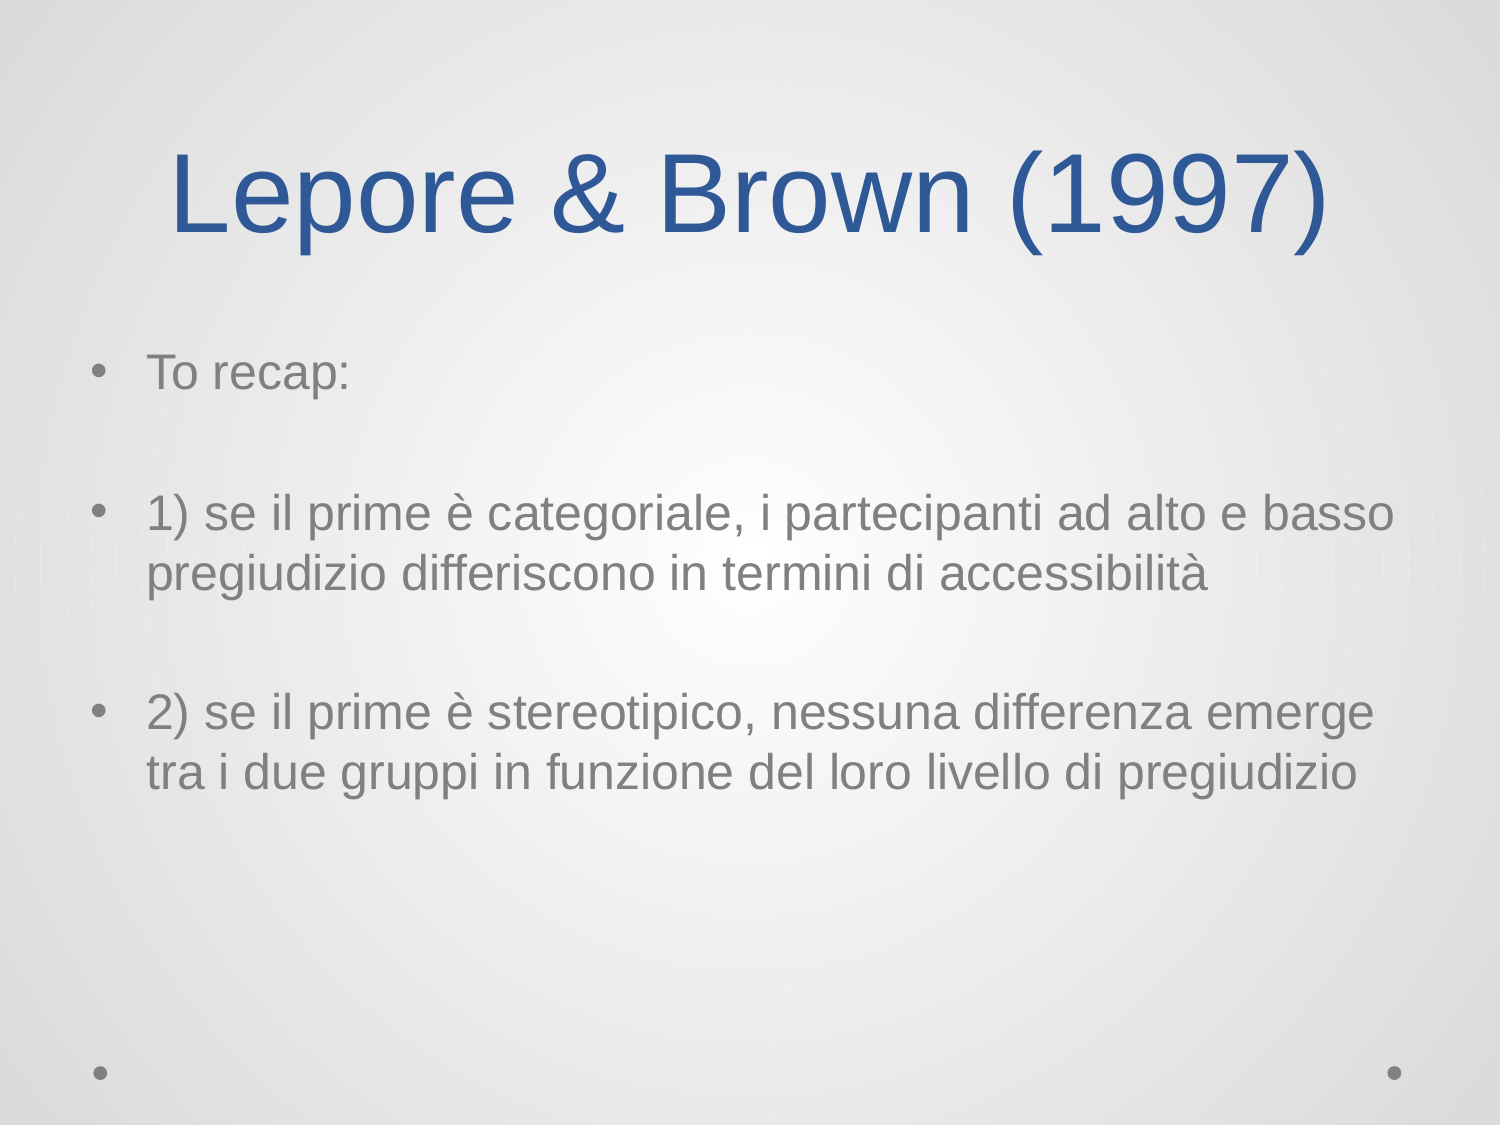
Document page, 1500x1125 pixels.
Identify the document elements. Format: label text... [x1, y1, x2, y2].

title Lepore & Brown (1997) [75, 0, 1425, 262]
list To recap: 1) se il prime è categoriale, i partecipanti ad alto e basso pregiudizio differiscono in termini di accessibilità 2) se il prime è stereotipico, nessuna differenza emerge tra i due gruppi in funzione del loro livello di pregiudizio [75, 262, 1425, 1005]
